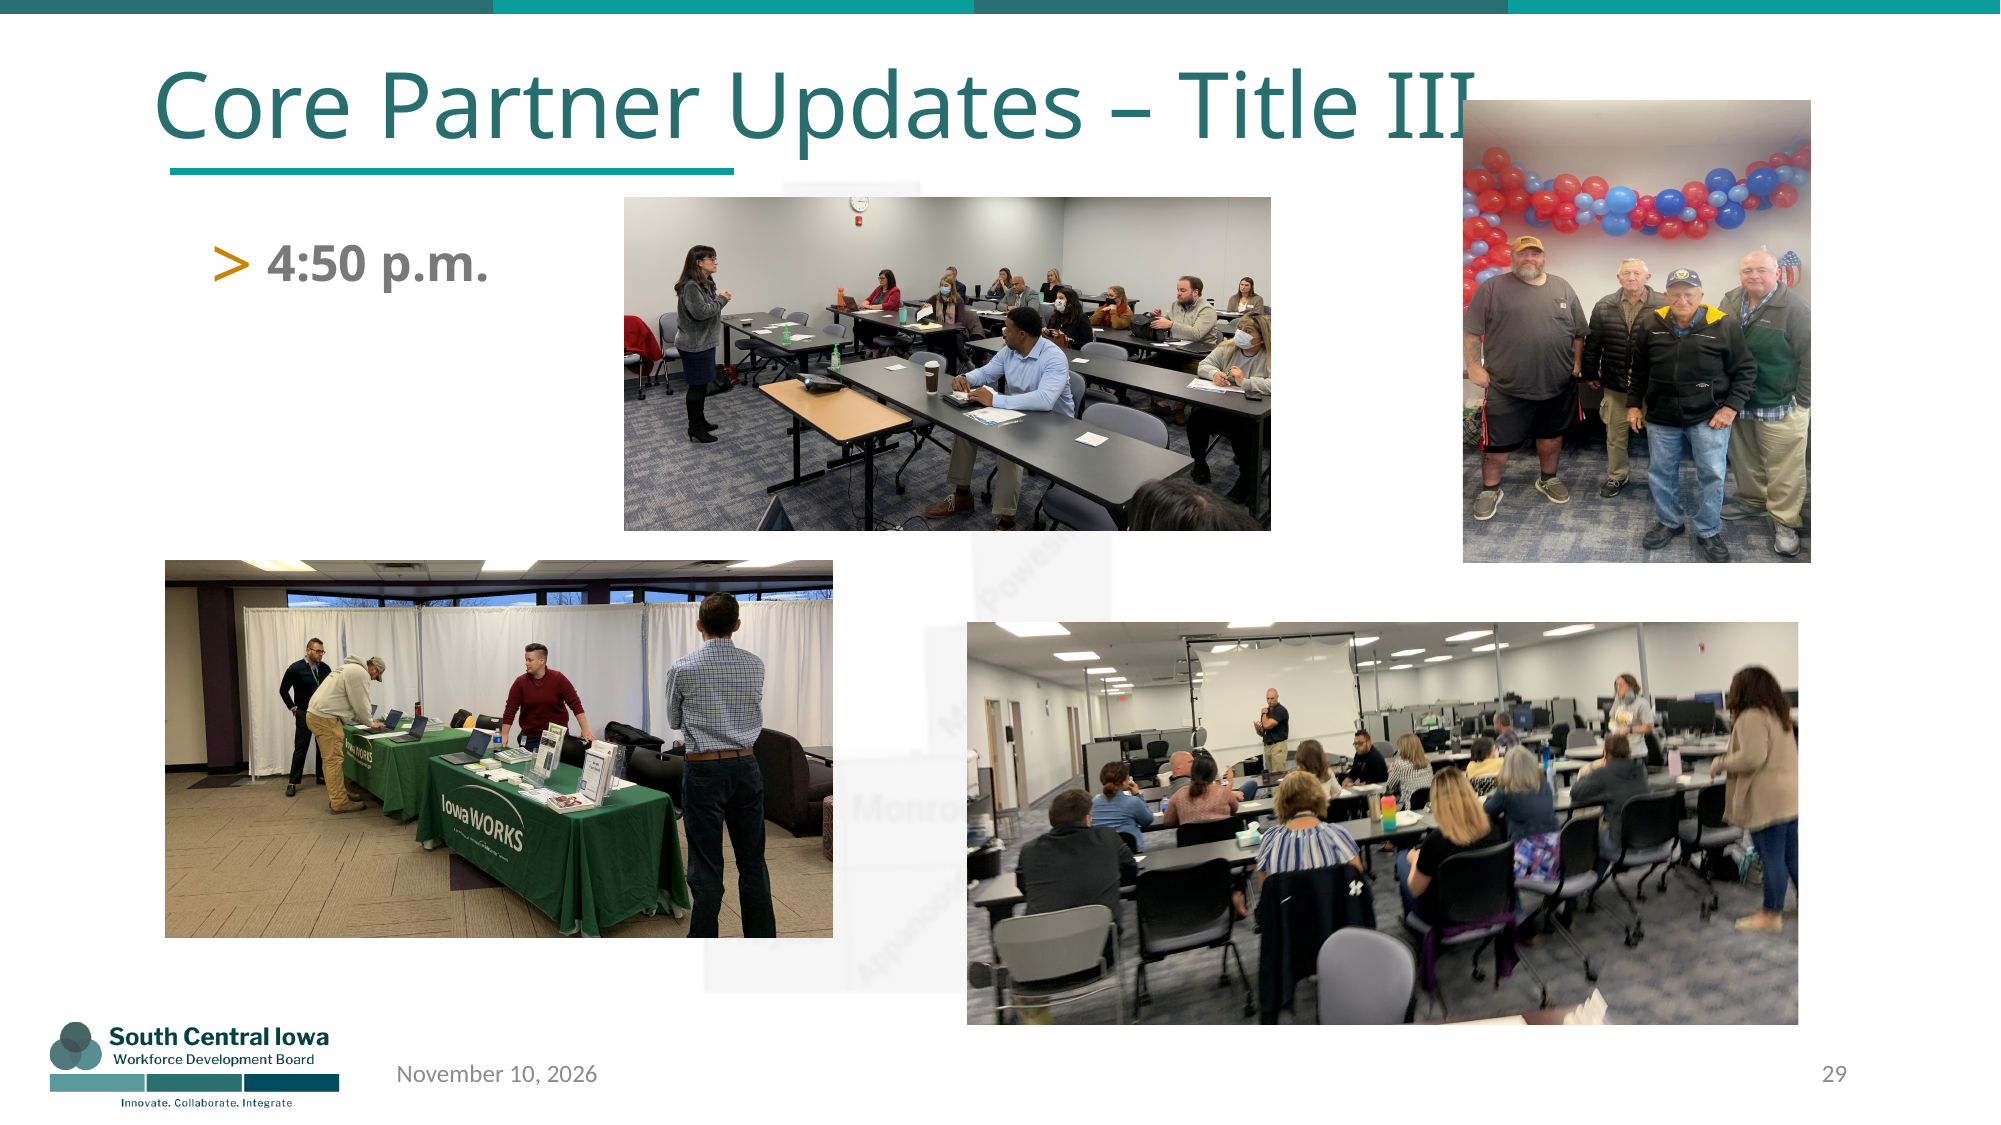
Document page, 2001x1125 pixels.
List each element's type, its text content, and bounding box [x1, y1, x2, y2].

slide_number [381, 1043, 619, 1103]
slide_number 29 [1412, 1042, 1863, 1103]
list 4:50 p.m. [177, 217, 524, 300]
picture [164, 197, 1799, 1028]
picture [41, 1020, 347, 1110]
picture [1462, 100, 1813, 563]
title Core Partner Updates – Title III [137, 0, 1863, 218]
